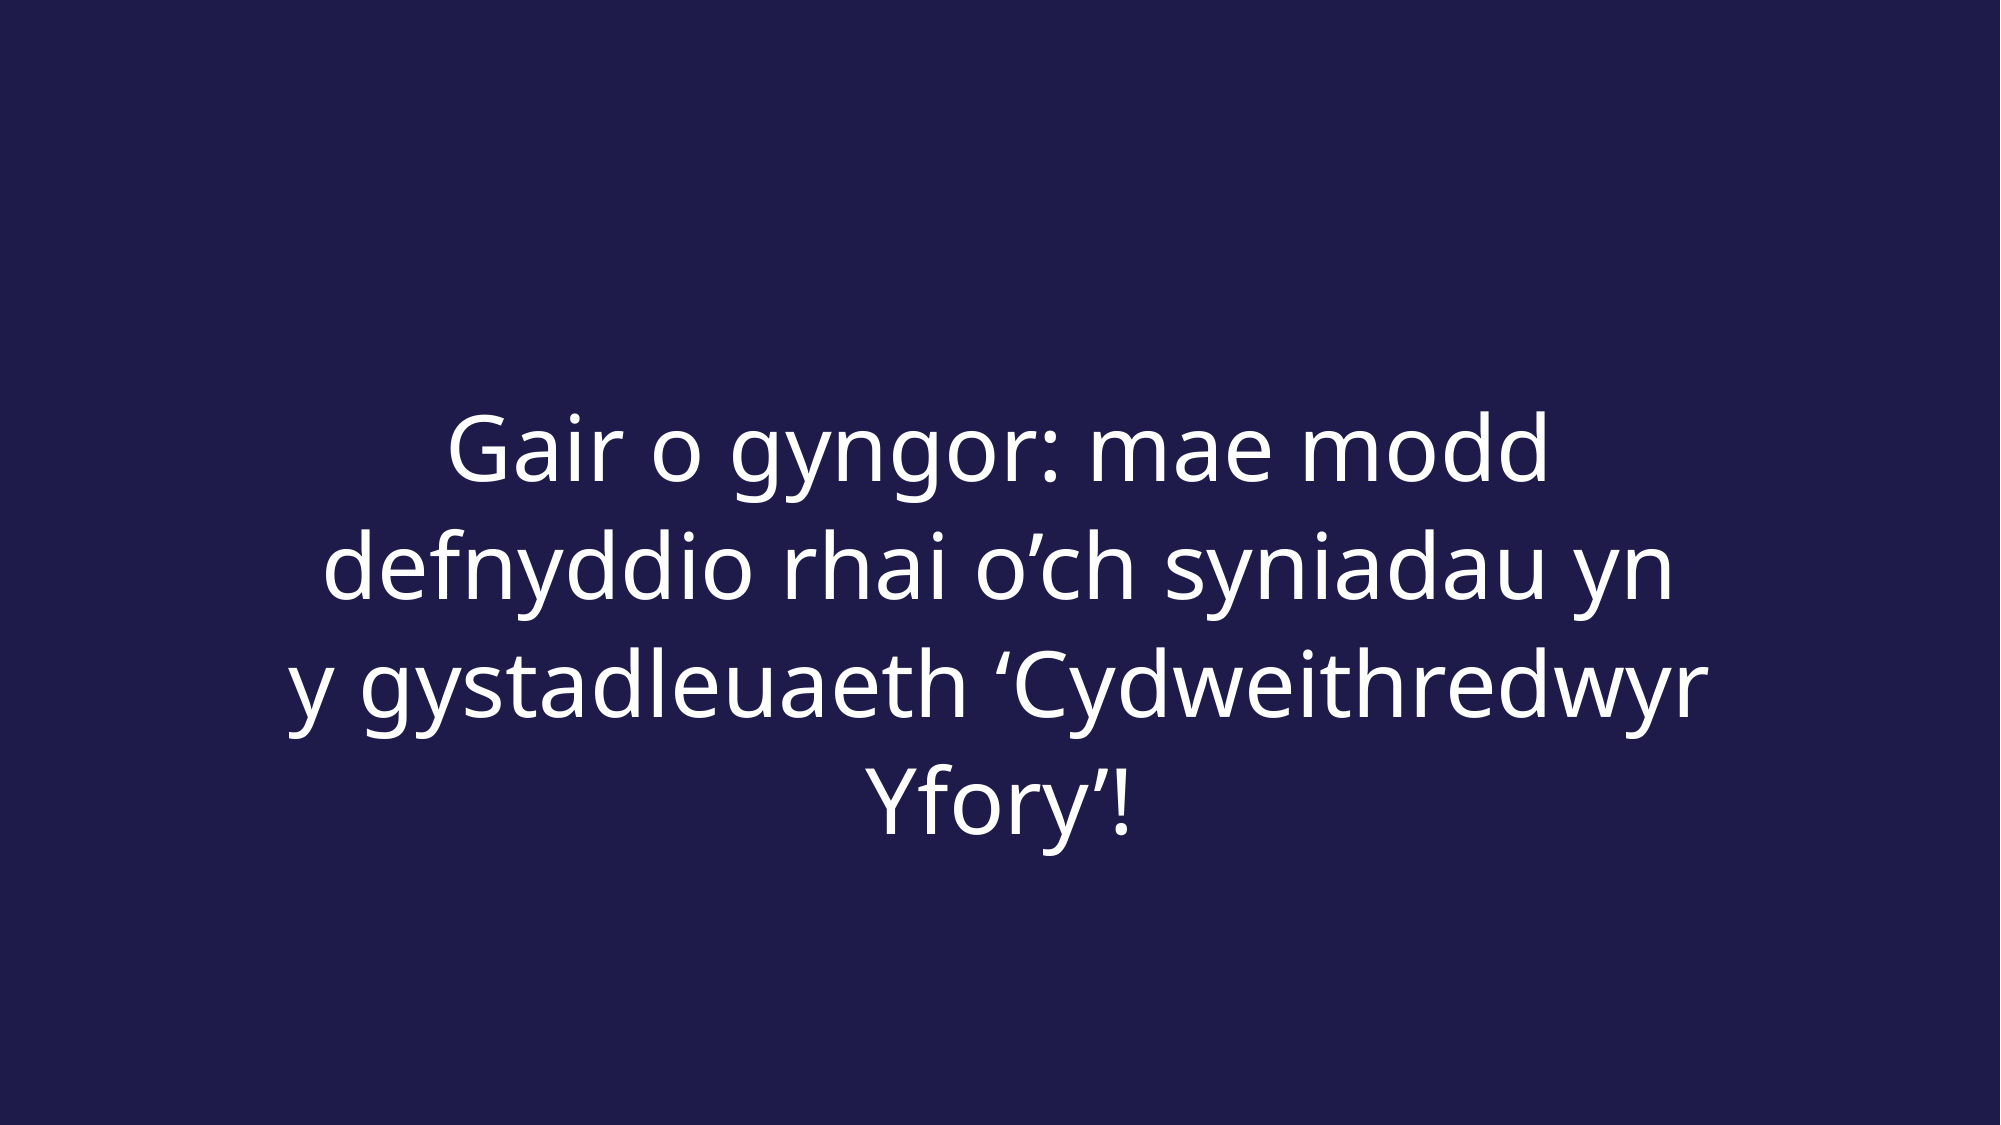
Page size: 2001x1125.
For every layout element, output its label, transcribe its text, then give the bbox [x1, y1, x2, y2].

list Gair o gyngor: mae modd defnyddio rhai o’ch syniadau yn y gystadleuaeth ‘Cydweithredwyr Yfory’! [272, 375, 1728, 750]
